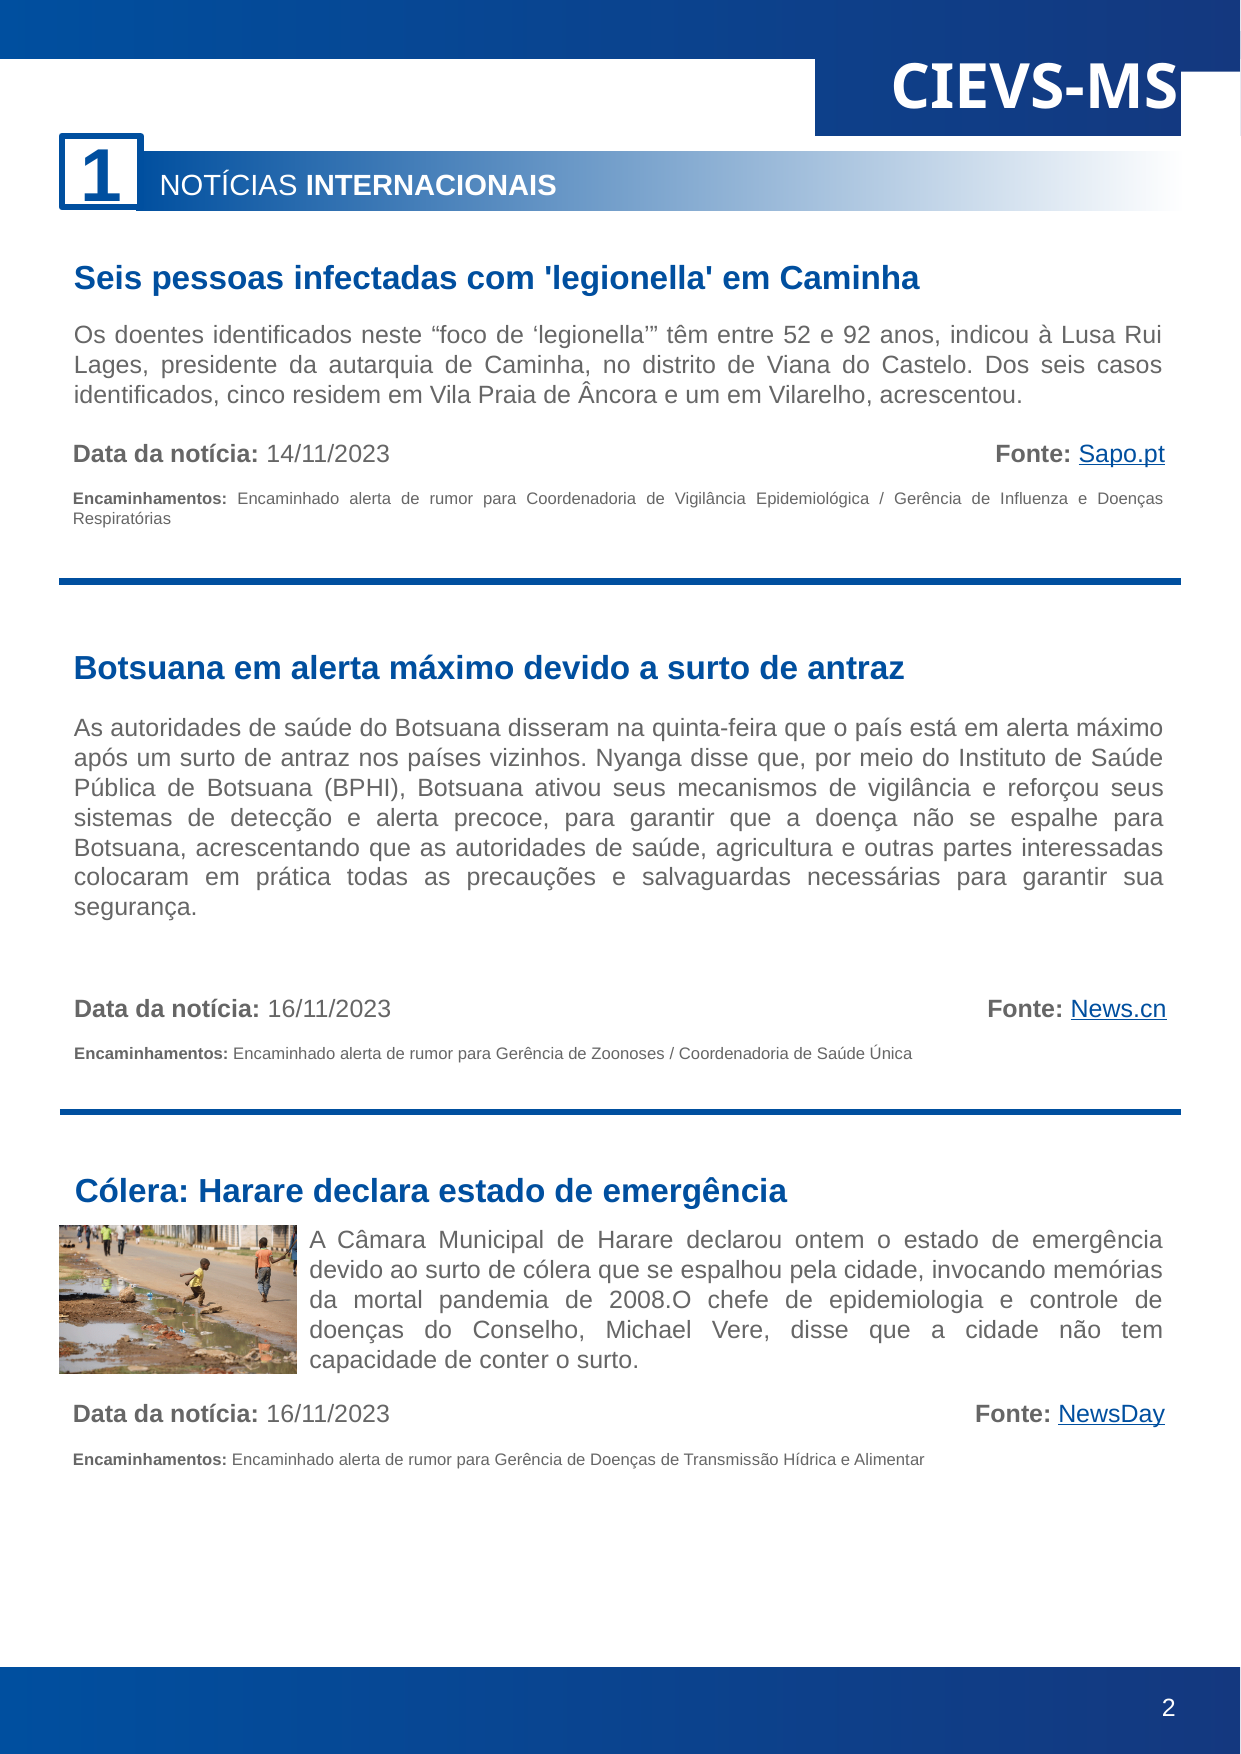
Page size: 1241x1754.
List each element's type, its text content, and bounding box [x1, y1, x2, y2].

text_box 1 [61, 135, 141, 207]
text_box Cólera: Harare declara estado de emergência [59, 1148, 1204, 1225]
text_box Fonte: Sapo.pt [649, 422, 1181, 483]
text_box Data da notícia: 16/11/2023 Encaminhamentos: Encaminhado alerta de rumor para Gerência de Doenças de Transmissão Hídrica e Alimentar [57, 1382, 1180, 1484]
picture [59, 1225, 297, 1374]
text_box A Câmara Municipal de Harare declarou ontem o estado de emergência devido ao surto de cólera que se espalhou pela cidade, invocando memórias da mortal pandemia de 2008.O chefe de epidemiologia e controle de doenças do Conselho, Michael Vere, disse que a cidade não tem capacidade de conter o surto. [295, 1225, 1180, 1382]
text_box Data da notícia: 16/11/2023 Encaminhamentos: Encaminhado alerta de rumor para Gerência de Zoonoses / Coordenadoria de Saúde Única [59, 977, 1182, 1079]
text_box Fonte: News.cn [553, 977, 1182, 1038]
subtitle NOTÍCIAS INTERNACIONAIS [136, 151, 1182, 211]
text_box As autoridades de saúde do Botsuana disseram na quinta-feira que o país está em alerta máximo após um surto de antraz nos países vizinhos. Nyanga disse que, por meio do Instituto de Saúde Pública de Botsuana (BPHI), Botsuana ativou seus mecanismos de vigilância e reforçou seus sistemas de detecção e alerta precoce, para garantir que a doença não se espalhe para Botsuana, acrescentando que as autoridades de saúde, agricultura e outras partes interessadas colocaram em prática todas as precauções e salvaguardas necessárias para garantir sua segurança. [59, 696, 1182, 936]
text_box Seis pessoas infectadas com 'legionella' em Caminha [59, 234, 1180, 311]
text_box [0, 0, 493, 65]
text_box Botsuana em alerta máximo devido a surto de antraz [58, 625, 1181, 702]
text_box Os doentes identificados neste “foco de ‘legionella’” têm entre 52 e 92 anos, indicou à Lusa Rui Lages, presidente da autarquia de Caminha, no distrito de Viana do Castelo. Dos seis casos identificados, cinco residem em Vila Praia de Âncora e um em Vilarelho, acrescentou. [58, 303, 1180, 422]
slide_number ‹#› [1116, 1639, 1191, 1754]
text_box Data da notícia: 14/11/2023 Encaminhamentos: Encaminhado alerta de rumor para Coordenadoria de Vigilância Epidemiológica / Gerência de Influenza e Doenças Respiratórias [57, 422, 1180, 524]
text_box Fonte: NewsDay [620, 1382, 1181, 1443]
